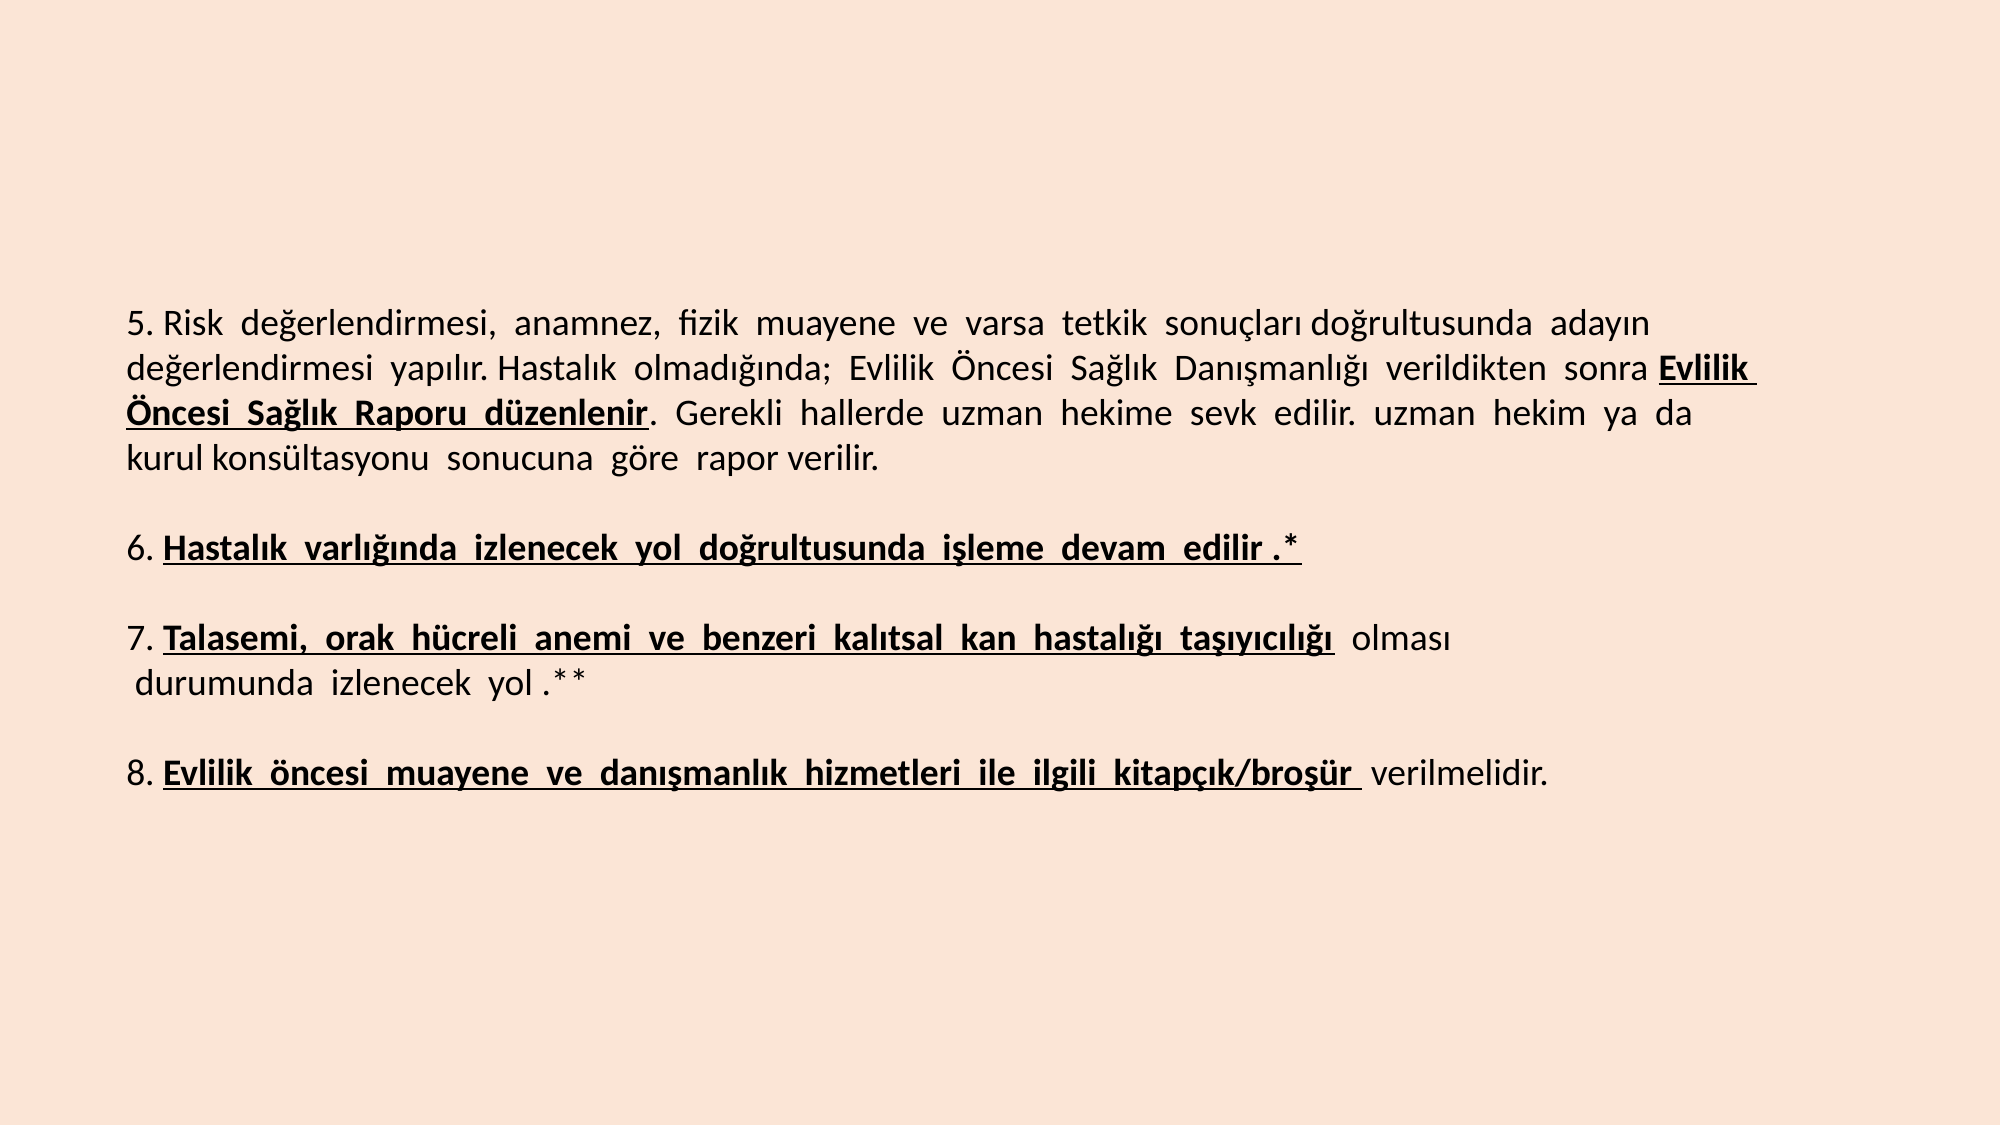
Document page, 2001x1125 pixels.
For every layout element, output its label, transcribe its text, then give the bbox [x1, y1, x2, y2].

text_box 5. Risk değerlendirmesi, anamnez, fizik muayene ve varsa tetkik sonuçları doğrultusunda adayın değerlendirmesi yapılır. Hastalık olmadığında; Evlilik Öncesi Sağlık Danışmanlığı verildikten sonra Evlilik Öncesi Sağlık Raporu düzenlenir. Gerekli hallerde uzman hekime sevk edilir. uzman hekim ya da kurul konsültasyonu sonucuna göre rapor verilir. 6. Hastalık varlığında izlenecek yol doğrultusunda işleme devam edilir .* 7. Talasemi, orak hücreli anemi ve benzeri kalıtsal kan hastalığı taşıyıcılığı olması durumunda izlenecek yol .** 8. Evlilik öncesi muayene ve danışmanlık hizmetleri ile ilgili kitapçık/broşür verilmelidir. [111, 290, 1800, 800]
